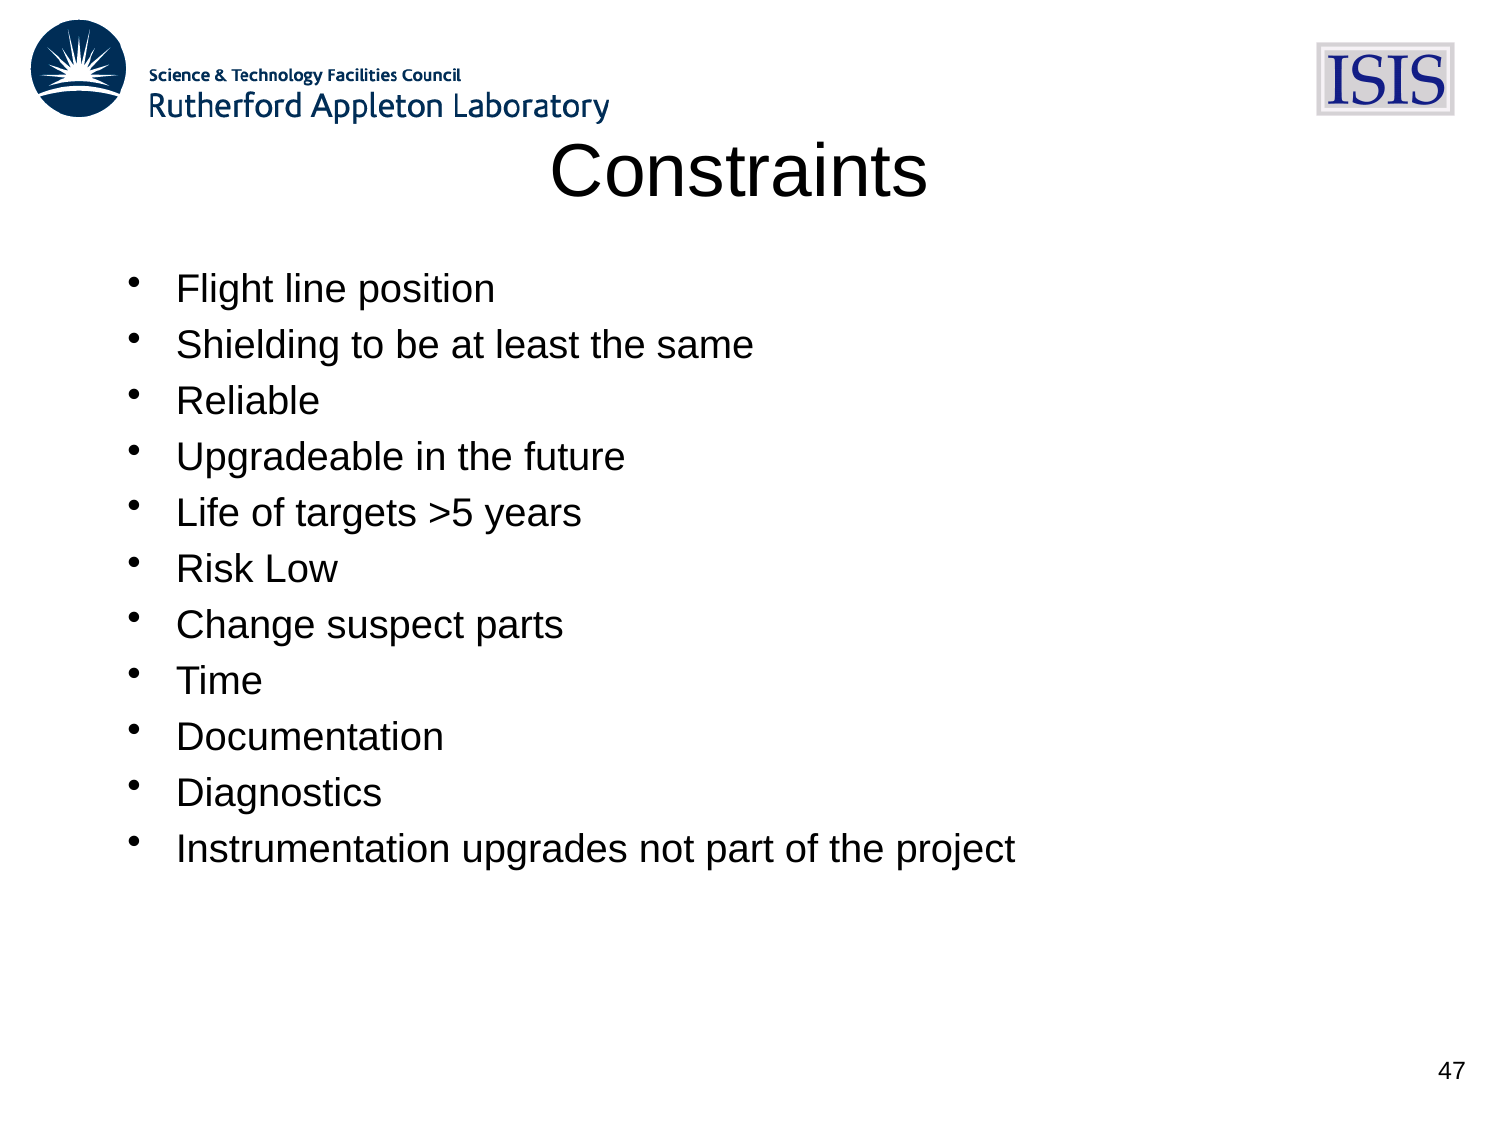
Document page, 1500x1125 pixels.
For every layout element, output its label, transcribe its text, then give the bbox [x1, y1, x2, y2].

picture [1316, 42, 1455, 116]
picture [29, 18, 609, 124]
list Flight line position Shielding to be at least the same Reliable Upgradeable in the future Life of targets >5 years Risk Low Change suspect parts Time Documentation Diagnostics Instrumentation upgrades not part of the project [112, 255, 1388, 879]
title Constraints [64, 113, 1415, 302]
